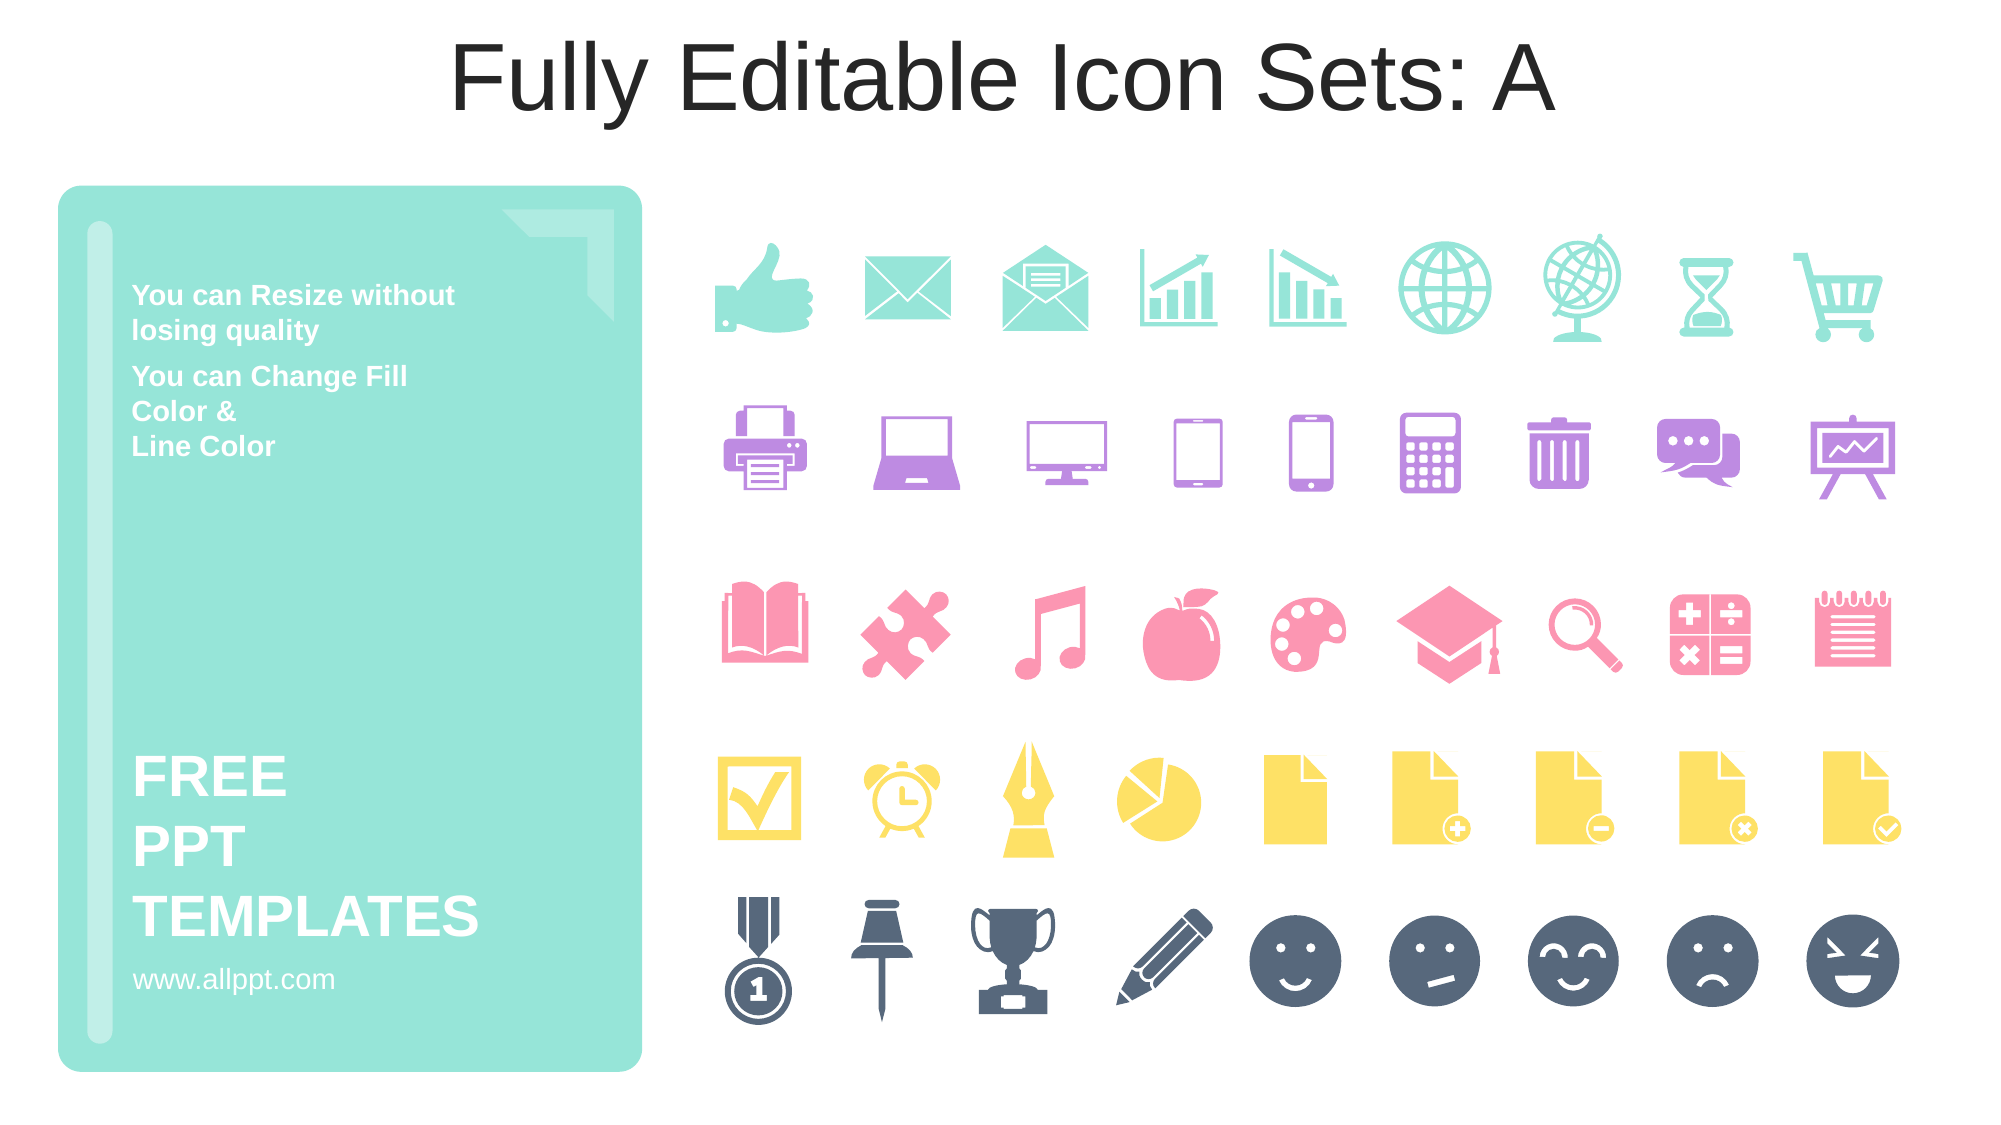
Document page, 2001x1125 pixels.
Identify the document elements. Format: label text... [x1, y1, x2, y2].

text_box [1114, 907, 1214, 1007]
text_box [1809, 413, 1897, 501]
text_box [1269, 596, 1348, 673]
text_box [1668, 593, 1752, 677]
text_box [862, 760, 942, 839]
text_box [723, 896, 794, 1026]
text_box [1116, 756, 1203, 843]
text_box [1678, 256, 1735, 338]
text_box [1805, 913, 1901, 1009]
text_box [1263, 752, 1330, 845]
text_box [1398, 411, 1462, 495]
text_box [1287, 413, 1335, 493]
list Fully Editable Icon Sets: A [53, 20, 1952, 140]
text_box [720, 580, 810, 664]
text_box [1139, 248, 1219, 327]
text_box [1391, 748, 1472, 846]
text_box [1000, 741, 1057, 859]
text_box [1000, 243, 1091, 332]
text_box [849, 898, 915, 1023]
text_box [1656, 417, 1741, 489]
text_box [1665, 914, 1760, 1009]
text_box [1542, 232, 1623, 343]
text_box [1014, 584, 1087, 681]
text_box [717, 756, 802, 841]
text_box [1526, 914, 1620, 1008]
text_box [1397, 240, 1493, 336]
text_box [1792, 251, 1884, 344]
text_box [722, 404, 809, 492]
text_box [1268, 248, 1348, 328]
text_box [1394, 584, 1505, 686]
text_box [714, 241, 815, 334]
text_box [970, 906, 1057, 1016]
text_box [1248, 914, 1343, 1009]
text_box [1025, 420, 1109, 487]
text_box [858, 588, 953, 682]
text_box [1813, 589, 1893, 668]
text_box [1678, 748, 1759, 846]
text_box [862, 255, 954, 321]
text_box [1278, 247, 1341, 320]
text_box [1547, 597, 1625, 674]
text_box [1526, 416, 1592, 490]
text_box [872, 415, 962, 491]
text_box [1141, 587, 1222, 682]
text_box [1172, 417, 1224, 489]
text_box [1388, 914, 1482, 1008]
text_box [1821, 748, 1903, 846]
text_box [1534, 748, 1616, 846]
